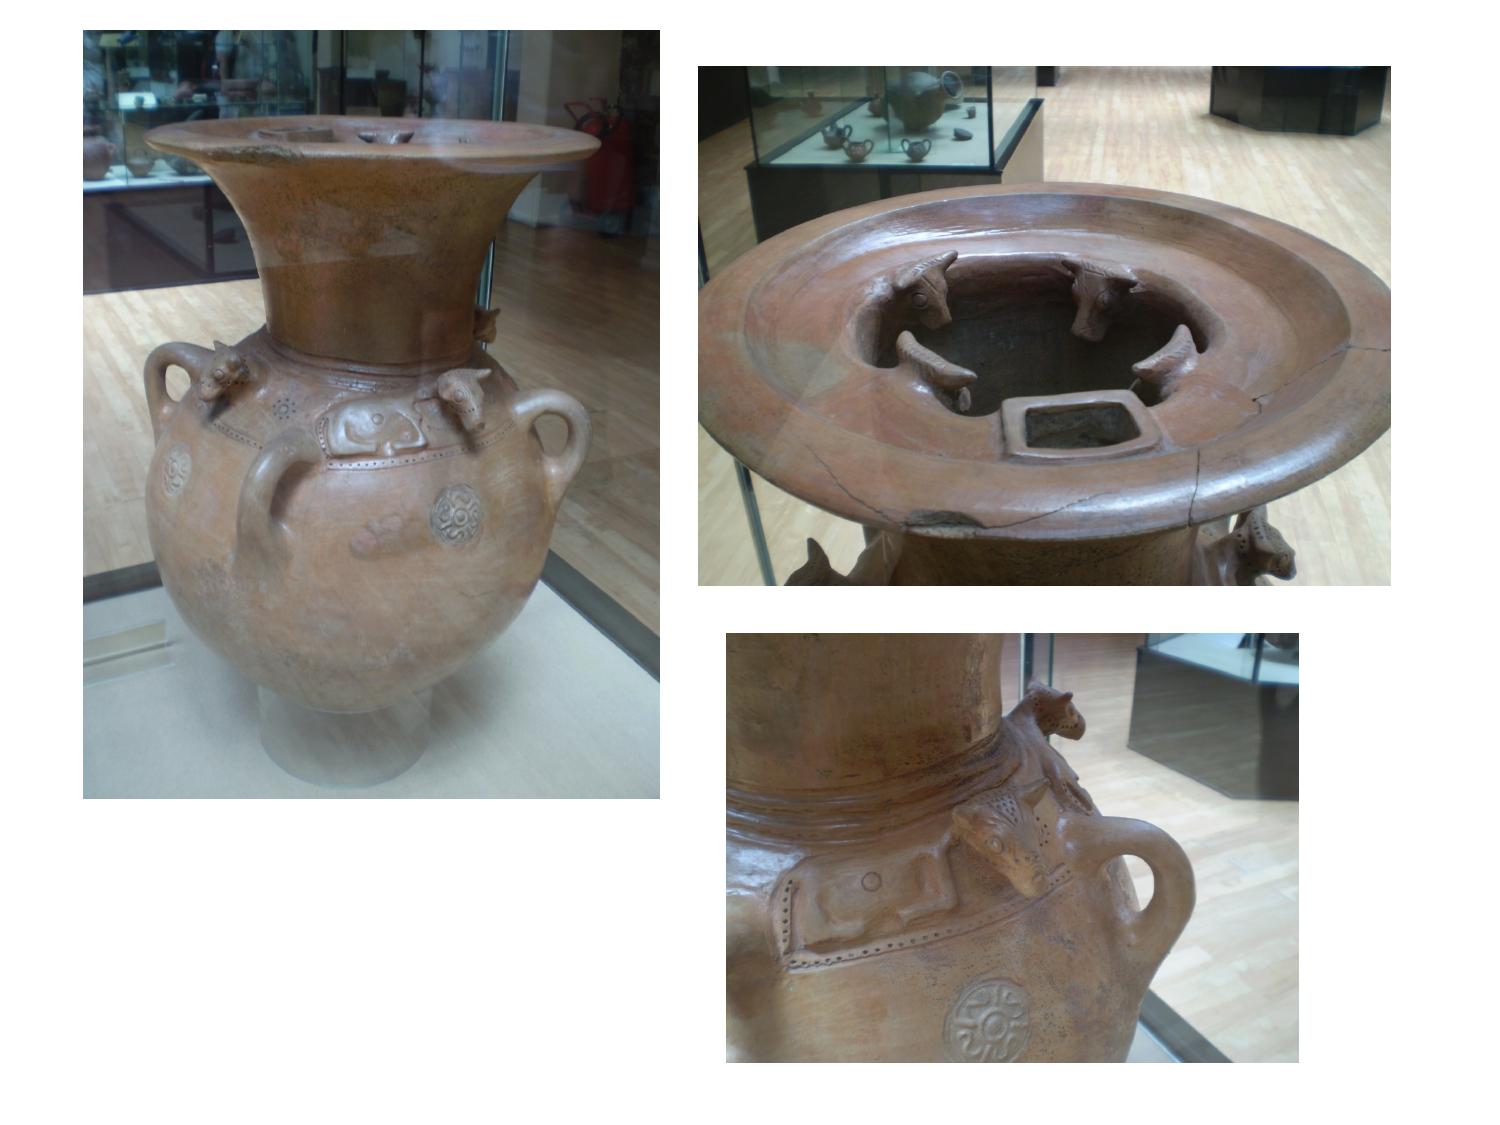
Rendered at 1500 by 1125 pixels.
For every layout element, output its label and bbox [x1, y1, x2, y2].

picture [726, 633, 1299, 1063]
picture [698, 66, 1392, 586]
picture [82, 30, 660, 799]
